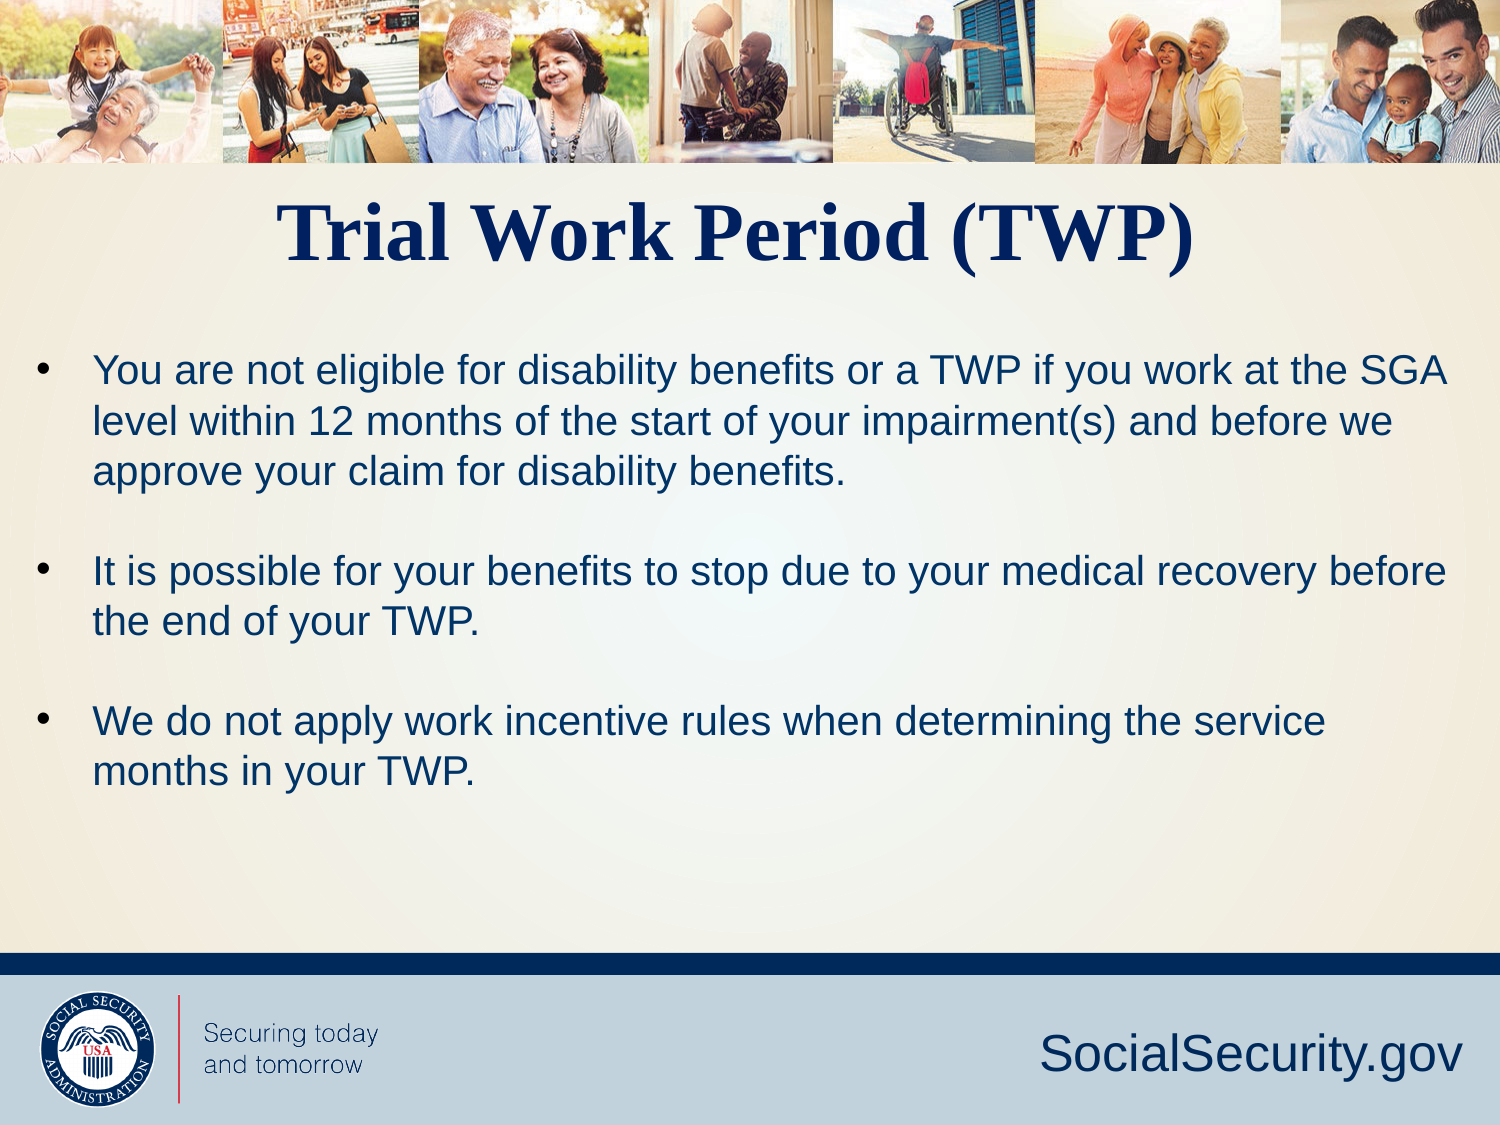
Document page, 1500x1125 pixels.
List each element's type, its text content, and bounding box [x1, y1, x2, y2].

picture [0, 0, 1500, 164]
picture [34, 989, 386, 1111]
text_box Trial Work Period (TWP) [0, 169, 1497, 285]
text_box You are not eligible for disability benefits or a TWP if you work at the SGA level within 12 months of the start of your impairment(s) and before we approve your claim for disability benefits. It is possible for your benefits to stop due to your medical recovery before the end of your TWP. We do not apply work incentive rules when determining the service months in your TWP. [21, 285, 1473, 926]
